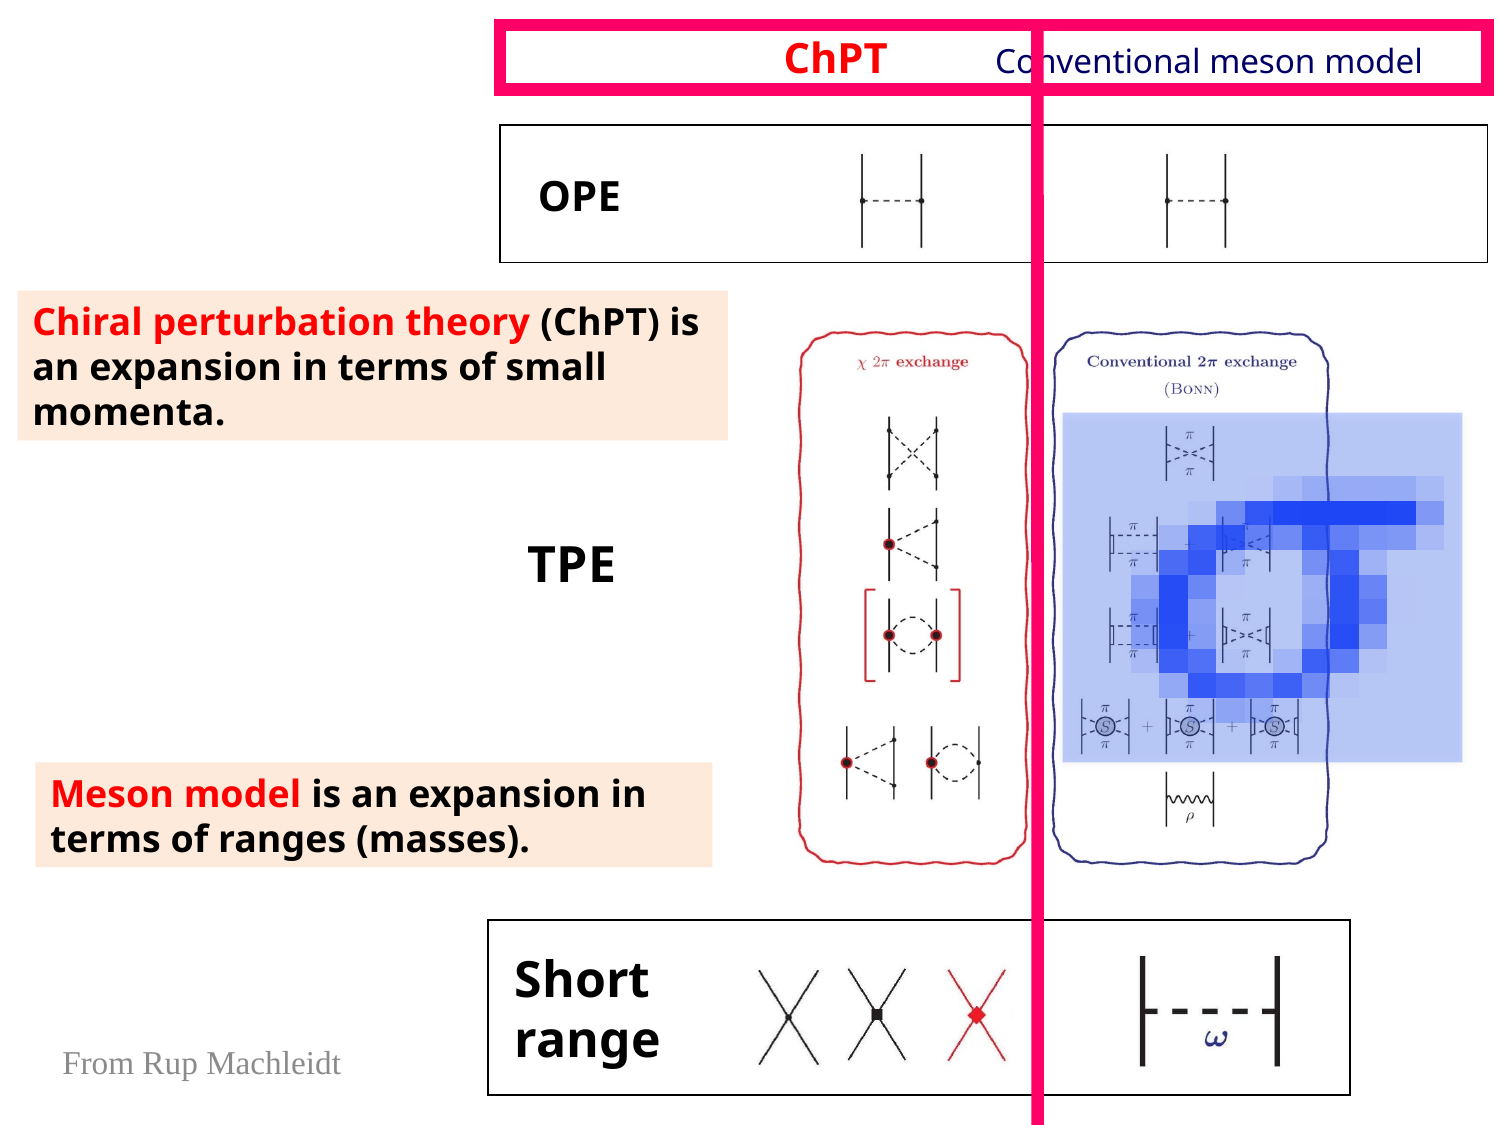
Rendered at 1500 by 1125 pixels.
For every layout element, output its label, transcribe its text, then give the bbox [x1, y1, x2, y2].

picture [849, 149, 934, 251]
text_box [487, 920, 1037, 1096]
picture [935, 962, 1013, 1067]
text_box [1354, 412, 1463, 425]
picture [745, 962, 826, 1071]
text_box [1354, 758, 1463, 763]
text_box [1038, 124, 1488, 263]
picture [1153, 149, 1238, 251]
text_box Meson model is an expansion in terms of ranges (masses). [35, 762, 713, 868]
text_box [1038, 920, 1351, 1096]
text_box OPE [512, 162, 663, 228]
picture [1124, 949, 1295, 1067]
text_box TPE [500, 524, 769, 600]
text_box ChPT Conventional meson model [1038, 24, 1488, 90]
text_box ChPT Conventional meson model [499, 24, 1037, 90]
text_box Short range [499, 940, 713, 1075]
text_box [499, 124, 1037, 263]
footer From Rup Machleidt [31, 1031, 373, 1091]
picture [839, 962, 917, 1067]
picture [774, 312, 1351, 876]
text_box Chiral perturbation theory (ChPT) is an expansion in terms of small momenta. [17, 290, 728, 441]
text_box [1074, 426, 1476, 751]
